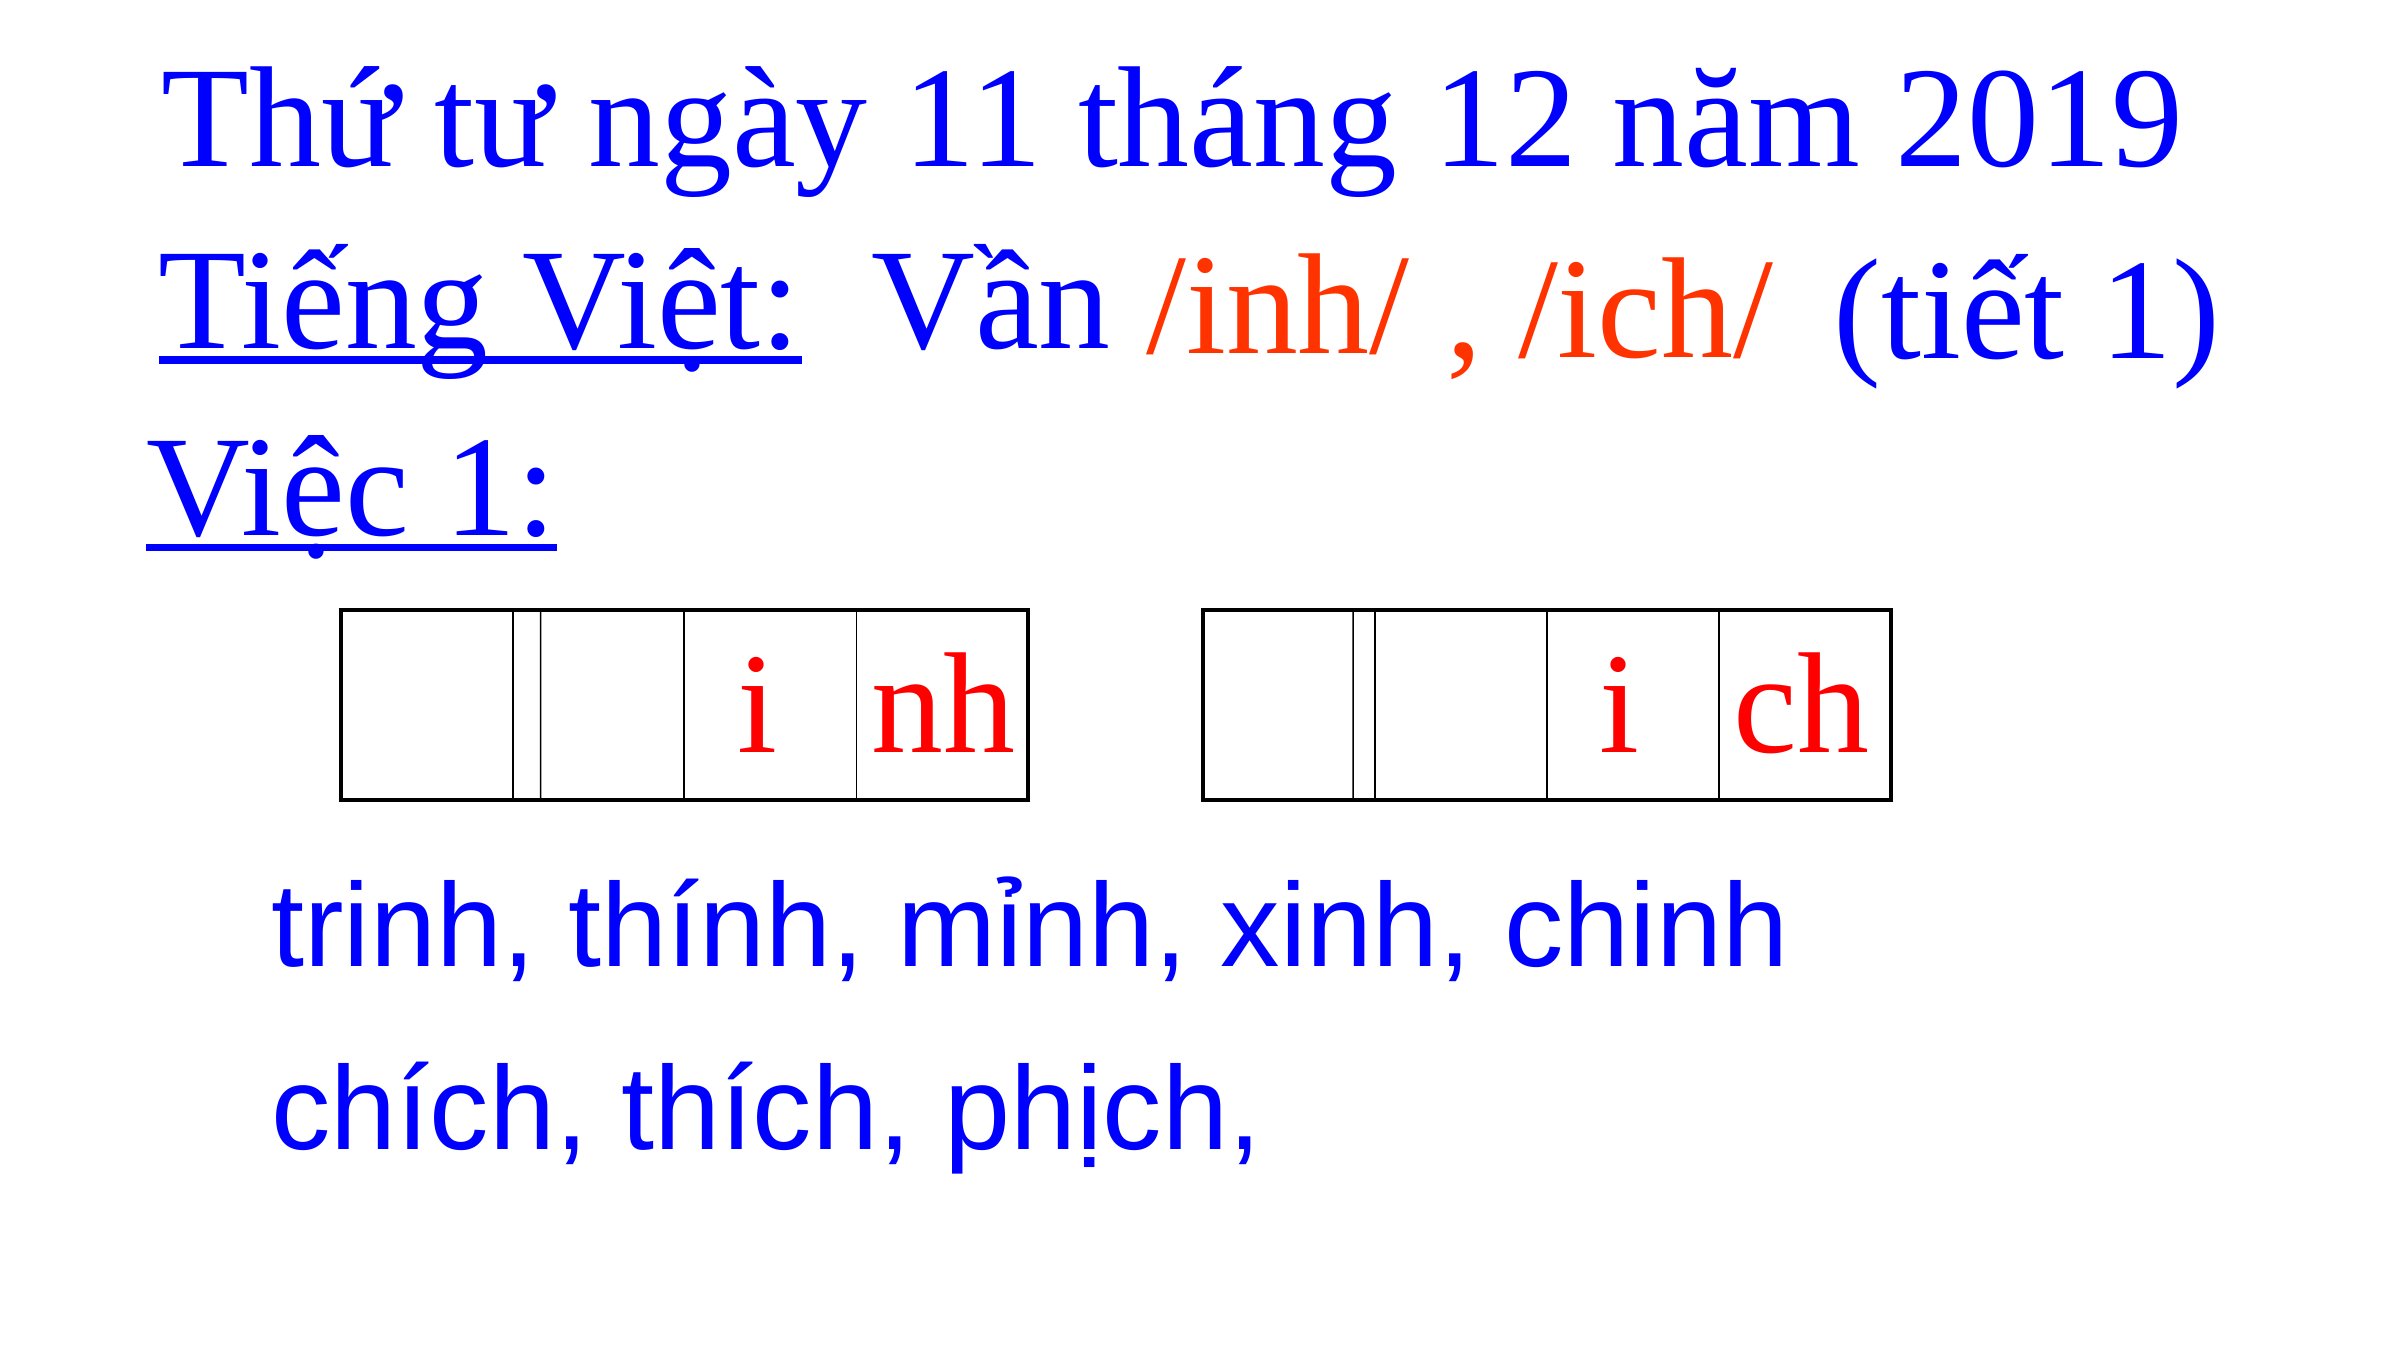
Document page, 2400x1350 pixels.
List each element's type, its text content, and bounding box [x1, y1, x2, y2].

table_header [514, 612, 540, 798]
table_header [857, 792, 1026, 798]
text_box Tiếng Việt: [137, 193, 849, 388]
text_box i [1578, 597, 1712, 792]
text_box /inh/ [1125, 199, 1525, 394]
text_box chích, thích, phịch, [249, 1020, 1497, 1184]
table_header [1720, 792, 1889, 798]
text_box i [716, 597, 849, 792]
text_box Thứ tư ngày 11 tháng 12 năm 2019 [140, 12, 2341, 207]
text_box nh [849, 597, 1088, 792]
text_box ch [1712, 597, 1950, 792]
table_header [1354, 612, 1374, 798]
table_header [1376, 612, 1546, 798]
table_header [1548, 612, 1718, 798]
text_box trinh, thính, mỉnh, xinh, chinh [249, 812, 1850, 1007]
table_header [1205, 612, 1353, 798]
table_header [541, 612, 683, 798]
text_box (tiết 1) [1812, 203, 2300, 398]
table_header [685, 612, 856, 798]
table_header [343, 612, 512, 798]
text_box , /ich/ [1425, 202, 1850, 397]
text_box Vần [849, 193, 1175, 388]
text_box Việc 1: [124, 381, 588, 575]
